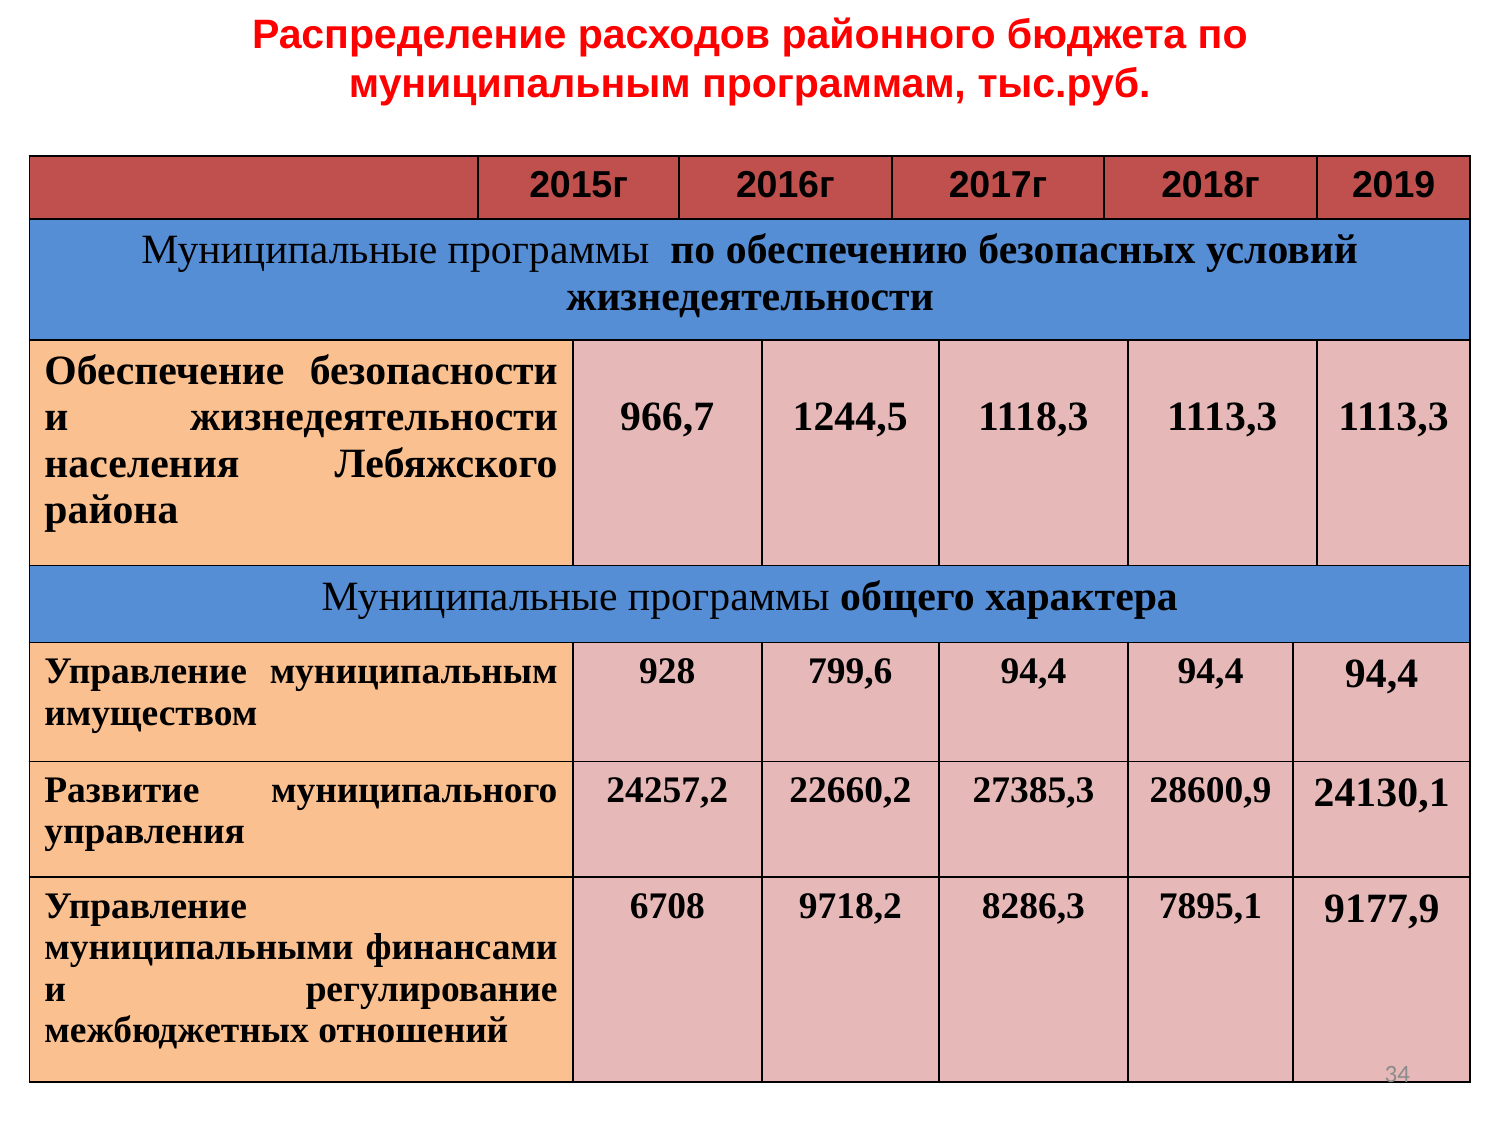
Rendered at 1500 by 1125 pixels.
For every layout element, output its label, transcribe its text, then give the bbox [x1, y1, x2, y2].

table_cell 9718,2 [763, 878, 938, 1081]
table_header 2018г [1105, 157, 1316, 218]
table_cell Управление муниципальными финансами и регулирование межбюджетных отношений [30, 878, 572, 1081]
table_cell 94,4 [1294, 643, 1469, 761]
table_cell 9177,9 [1294, 878, 1469, 1081]
title Распределение расходов районного бюджета по муниципальным программам, тыс.руб. [75, 0, 1425, 114]
table_cell Развитие муниципального управления [30, 762, 572, 876]
table_cell 24130,1 [1294, 762, 1469, 876]
table_cell 1113,3 [1318, 341, 1469, 565]
table_header 2019 [1318, 157, 1469, 218]
table_cell 28600,9 [1129, 762, 1292, 876]
table_cell 6708 [574, 878, 761, 1081]
table_cell 24257,2 [574, 762, 761, 876]
table_cell 1113,3 [1129, 341, 1316, 565]
slide_number 34 [1074, 1042, 1425, 1103]
table_header 2017г [893, 157, 1103, 218]
table_cell 966,7 [574, 341, 761, 565]
table_header [30, 157, 477, 218]
table_cell 22660,2 [763, 762, 938, 876]
table_cell 799,6 [763, 643, 938, 761]
table_cell Муниципальные программы по обеспечению безопасных условий жизнедеятельности [30, 220, 1469, 339]
table_cell 1118,3 [940, 341, 1127, 565]
table_cell 7895,1 [1129, 878, 1292, 1042]
table_cell 928 [574, 643, 761, 761]
table_cell Муниципальные программы общего характера [30, 566, 1469, 642]
table_cell 1244,5 [763, 341, 938, 565]
table_cell Обеспечение безопасности и жизнедеятельности населения Лебяжского района [30, 341, 572, 565]
table_header 2015г [479, 157, 678, 218]
table_cell Управление муниципальным имуществом [30, 643, 572, 761]
table_cell 94,4 [940, 643, 1127, 761]
table_header 2016г [680, 157, 891, 218]
table_cell 94,4 [1129, 643, 1292, 761]
table_cell 27385,3 [940, 762, 1127, 876]
table_cell 8286,3 [940, 878, 1127, 1081]
